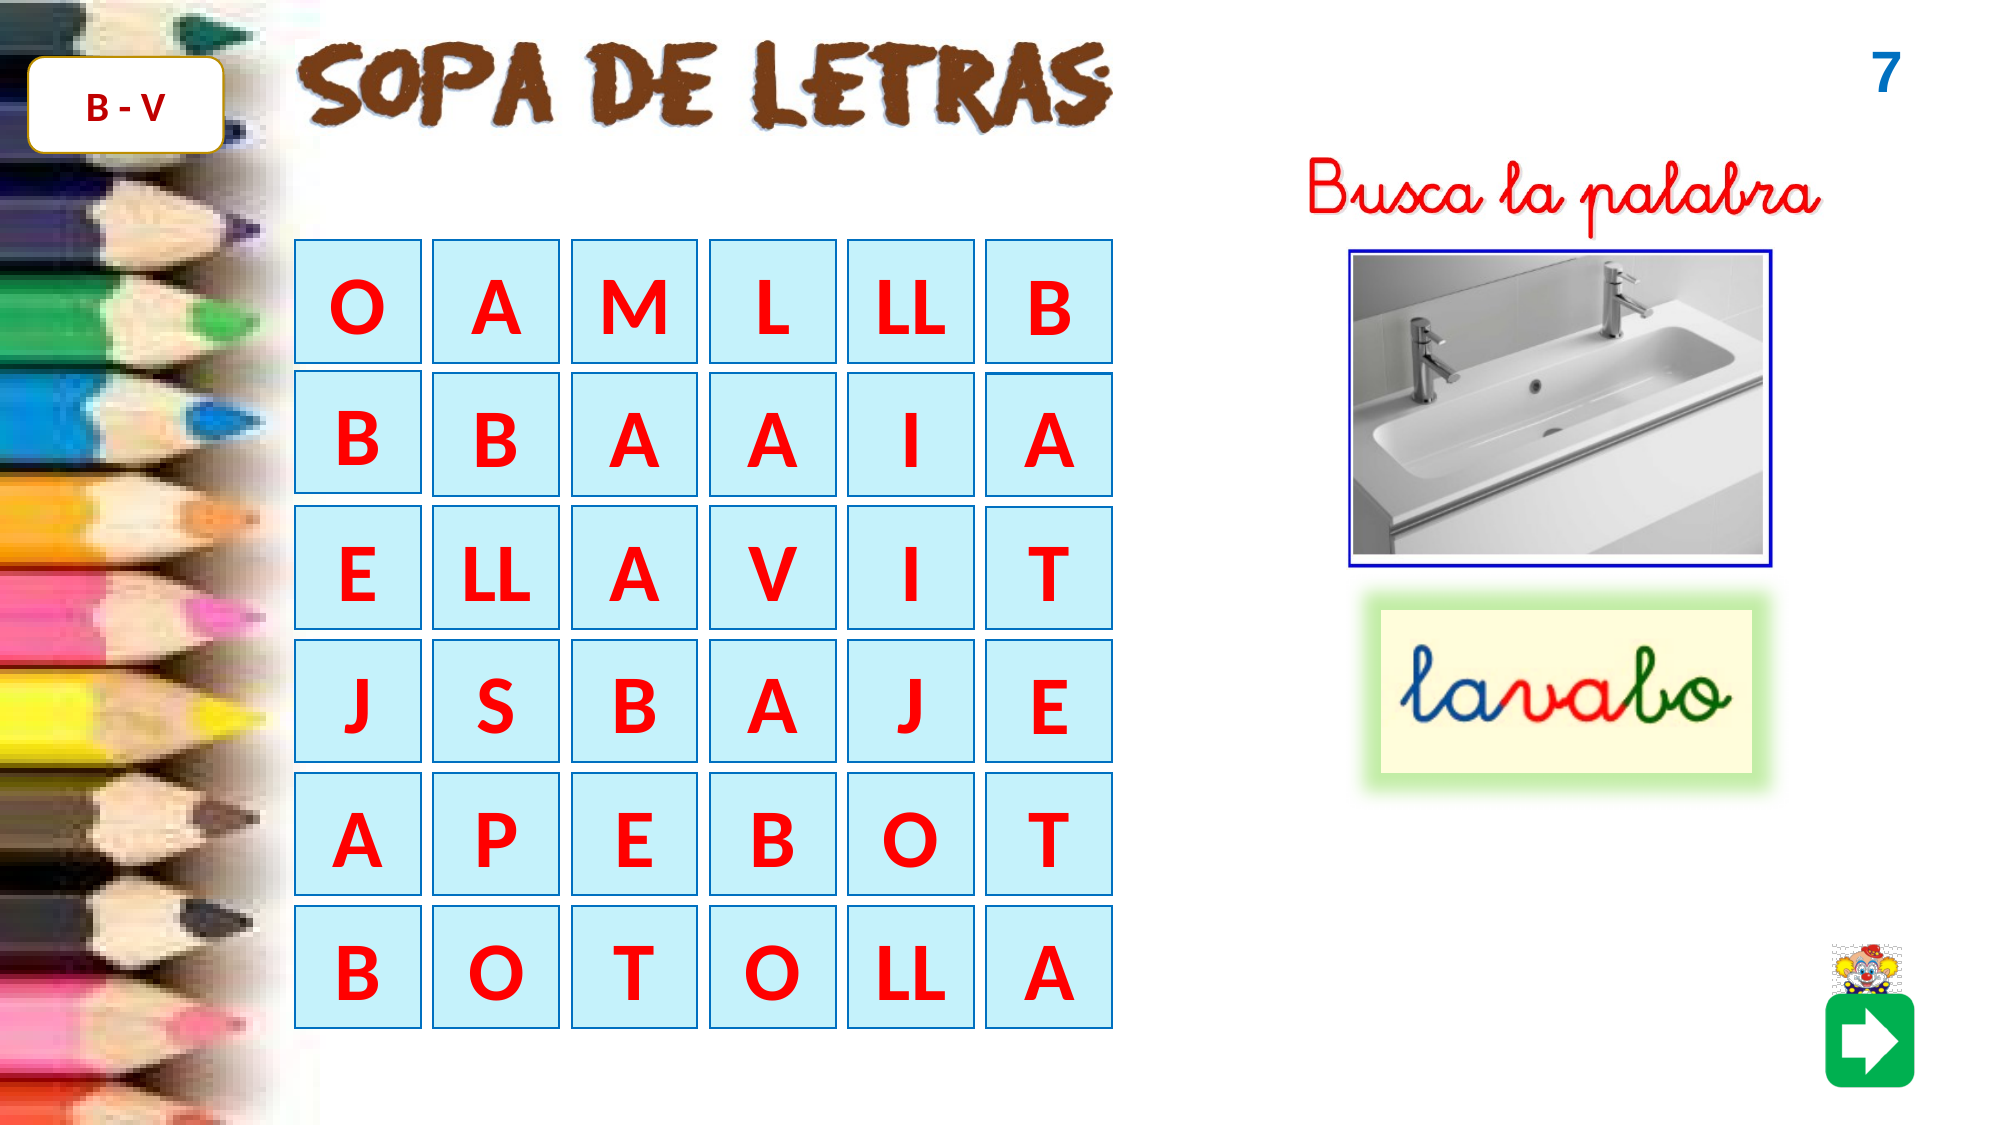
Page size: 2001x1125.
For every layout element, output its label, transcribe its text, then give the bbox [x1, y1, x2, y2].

text_box B [432, 372, 560, 497]
text_box J [847, 639, 975, 763]
text_box M [571, 239, 698, 364]
text_box E [571, 772, 698, 896]
text_box A [985, 905, 1113, 1029]
picture [0, 0, 2001, 1125]
text_box T [571, 905, 698, 1029]
text_box O [709, 905, 837, 1029]
text_box L [709, 239, 837, 364]
text_box A [571, 505, 698, 630]
text_box T [985, 506, 1113, 630]
text_box A [571, 372, 698, 497]
text_box B [571, 639, 698, 763]
text_box LL [432, 505, 560, 630]
text_box O [294, 239, 422, 364]
text_box B [294, 905, 422, 1029]
text_box S [432, 639, 560, 763]
text_box J [294, 639, 422, 763]
text_box A [709, 372, 837, 497]
text_box E [294, 505, 422, 630]
text_box P [432, 772, 560, 896]
text_box A [294, 772, 422, 896]
text_box I [847, 372, 975, 497]
text_box B [985, 239, 1113, 364]
text_box E [985, 639, 1113, 763]
text_box A [709, 639, 837, 763]
text_box A [432, 239, 560, 364]
text_box V [709, 505, 837, 630]
text_box LL [847, 905, 975, 1029]
text_box B [709, 772, 837, 896]
text_box O [432, 905, 560, 1029]
text_box LL [847, 239, 975, 364]
text_box I [847, 505, 975, 630]
text_box B - V [27, 55, 225, 154]
text_box A [985, 372, 1113, 497]
text_box O [847, 772, 975, 896]
text_box B [294, 370, 422, 494]
text_box 7 [1855, 27, 1934, 112]
text_box T [985, 772, 1113, 896]
